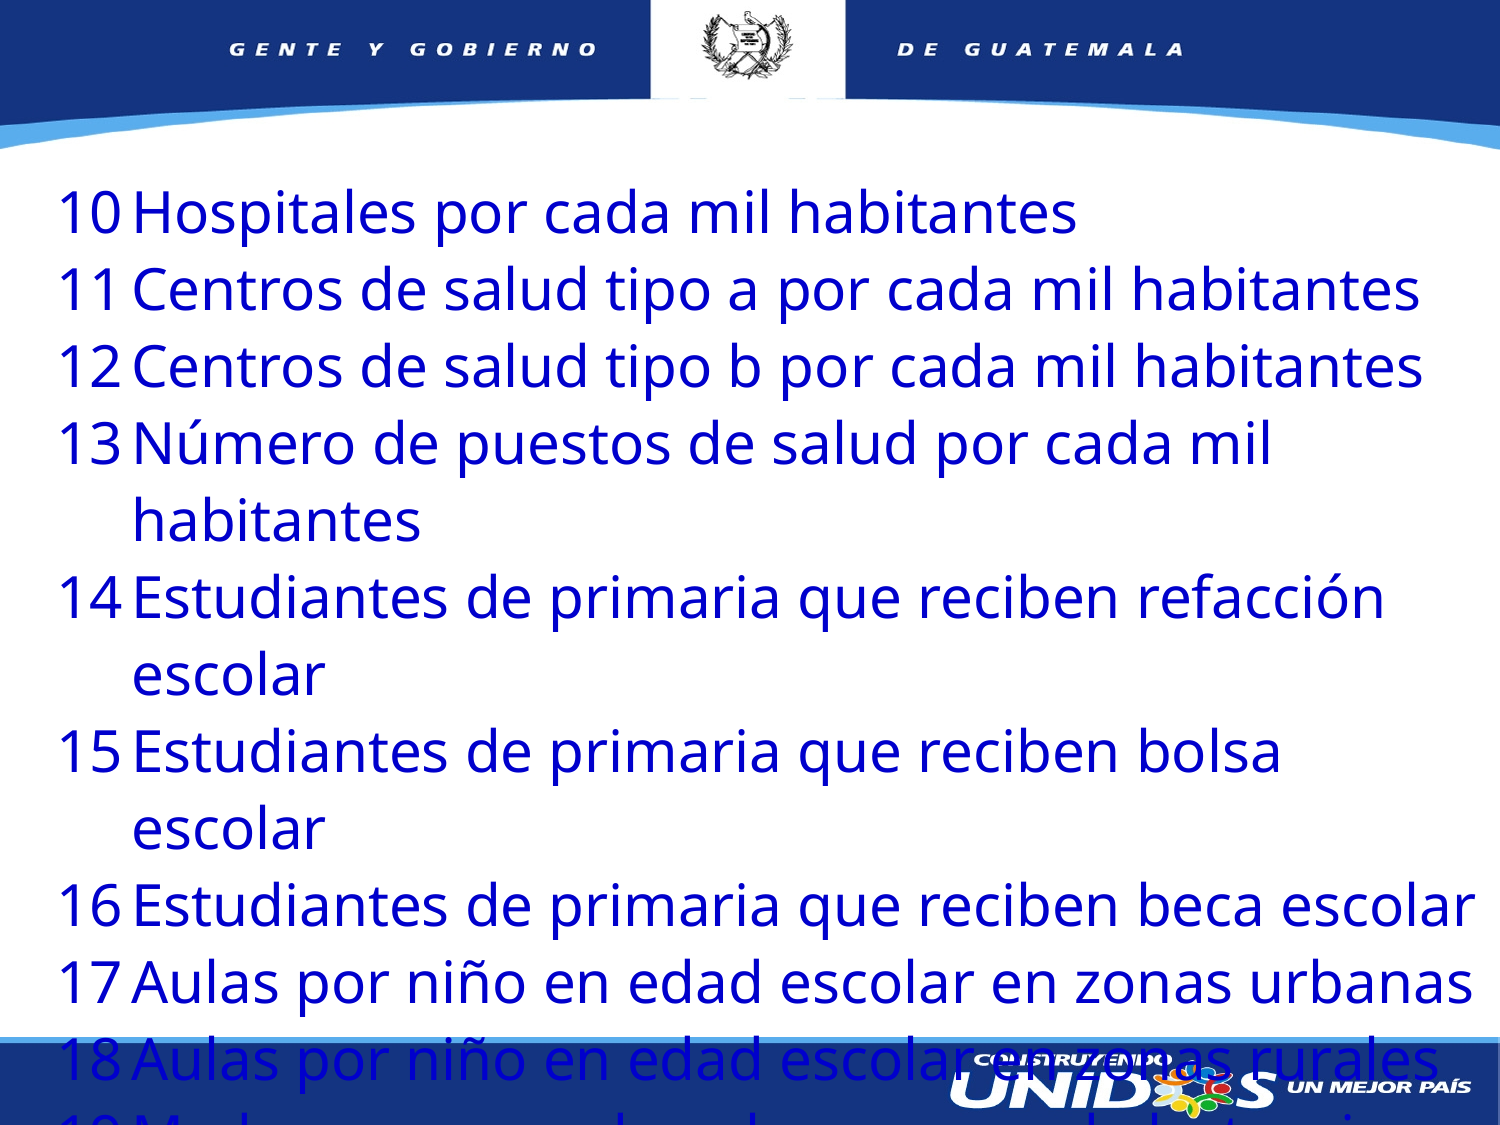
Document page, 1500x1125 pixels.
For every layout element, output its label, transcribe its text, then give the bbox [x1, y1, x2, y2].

picture [0, 0, 1500, 150]
list Hospitales por cada mil habitantes 11 Centros de salud tipo a por cada mil habitantes 12 Centros de salud tipo b por cada mil habitantes 13 Número de puestos de salud por cada mil habitantes 14 Estudiantes de primaria que reciben refacción escolar 15 Estudiantes de primaria que reciben bolsa escolar 16 Estudiantes de primaria que reciben beca escolar 17 Aulas por niño en edad escolar en zonas urbanas 18 Aulas por niño en edad escolar en zonas rurales 19 Madres que acceden al programa de lactancia [40, 160, 1500, 977]
picture [0, 1037, 1500, 1125]
